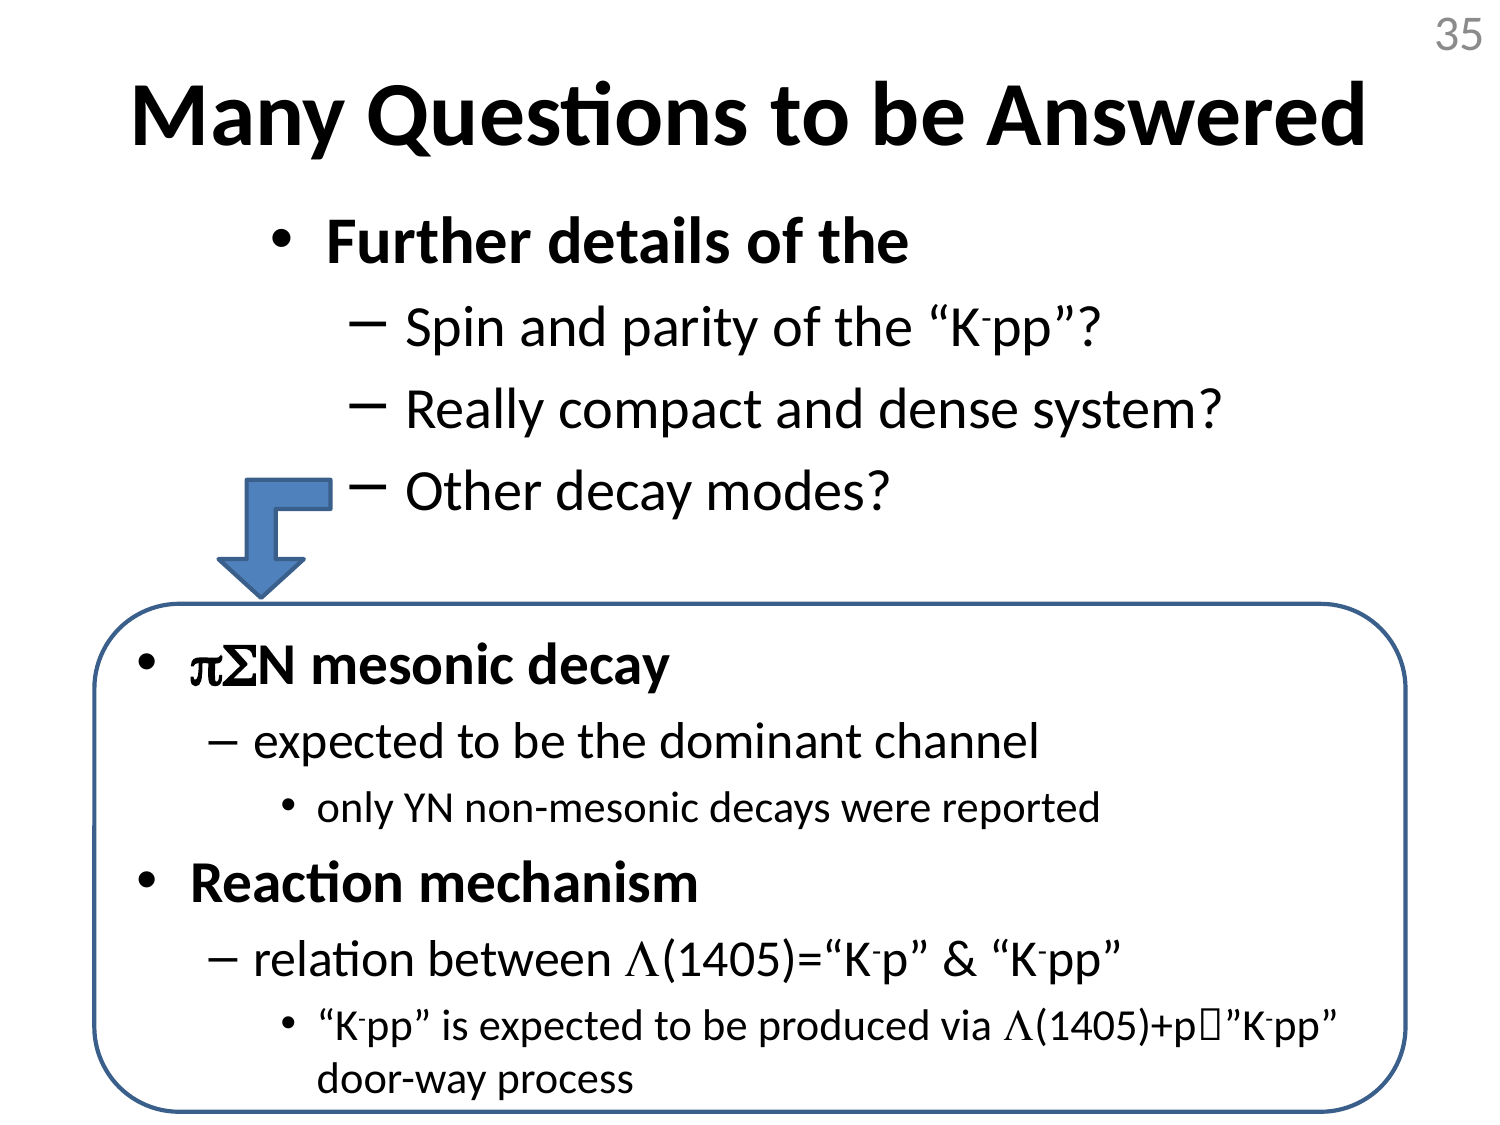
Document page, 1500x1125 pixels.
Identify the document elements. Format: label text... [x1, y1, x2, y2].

title Many Questions to be Answered [14, 0, 1486, 218]
text_box [216, 477, 333, 600]
text_box [129, 601, 1370, 617]
text_box [92, 624, 121, 1092]
text_box pSN mesonic decay expected to be the dominant channel only YN non-mesonic decays were reported Reaction mechanism relation between L(1405)=“K-p” & “K-pp” “K-pp” is expected to be produced via L(1405)+p”K-pp” door-way process [121, 617, 1386, 1112]
slide_number 35 [1162, 0, 1500, 61]
text_box [1386, 631, 1408, 1085]
